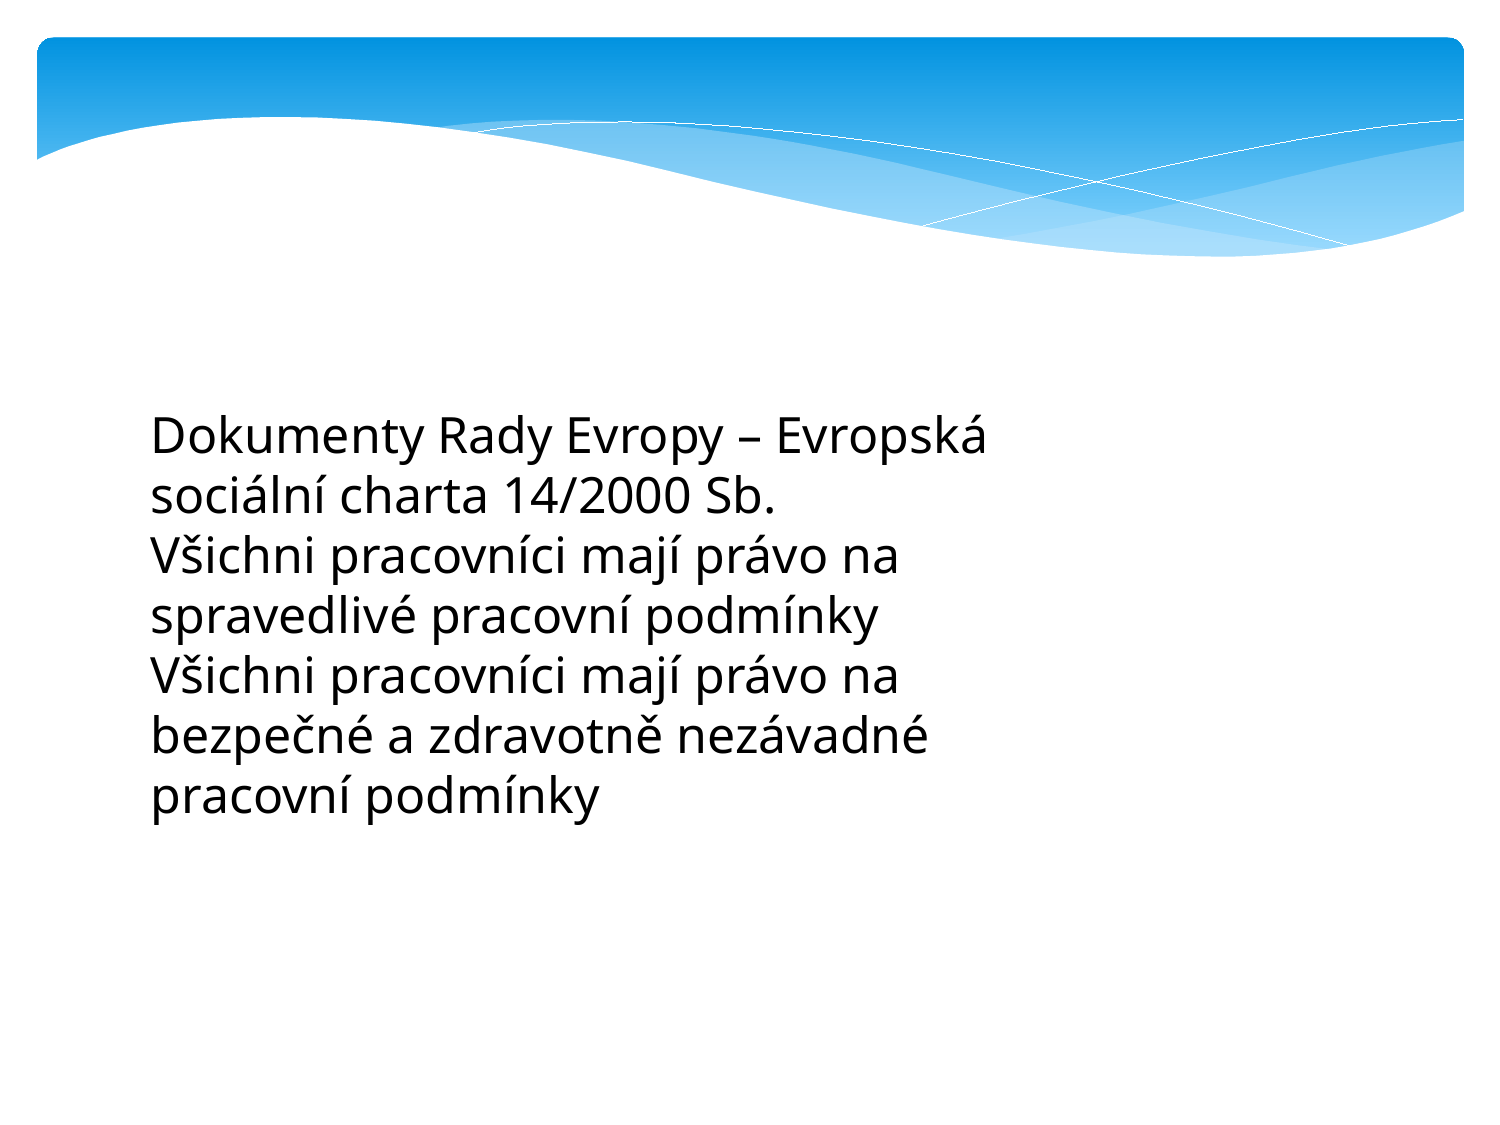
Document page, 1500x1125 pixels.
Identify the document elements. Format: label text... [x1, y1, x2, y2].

text_box Dokumenty Rady Evropy – Evropská sociální charta 14/2000 Sb. Všichni pracovníci mají právo na spravedlivé pracovní podmínky Všichni pracovníci mají právo na bezpečné a zdravotně nezávadné pracovní podmínky [135, 395, 1125, 831]
